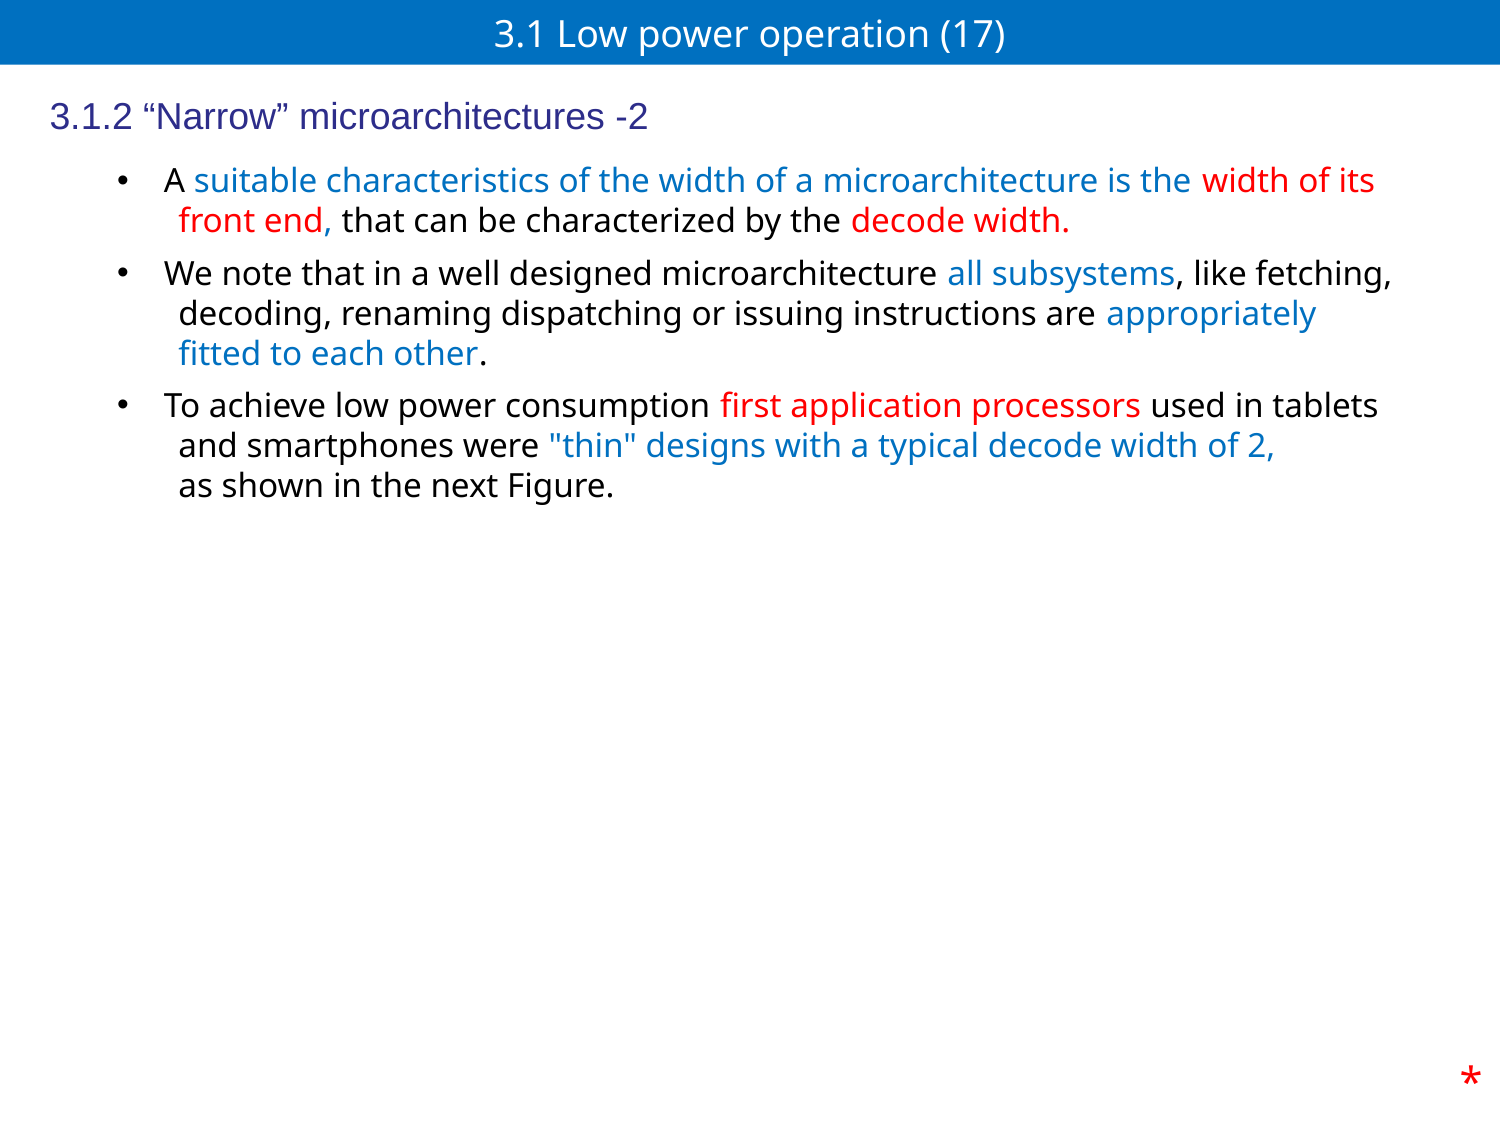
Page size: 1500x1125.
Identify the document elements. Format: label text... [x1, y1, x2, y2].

title 3.1 Low power operation (17) [0, 0, 1500, 65]
text_box 3.1.2 “Narrow” microarchitectures -2 [34, 85, 664, 145]
text_box * [1444, 1048, 1498, 1114]
text_box A suitable characteristics of the width of a microarchitecture is the width of its front end, that can be characterized by the decode width. We note that in a well designed microarchitecture all subsystems, like fetching, decoding, renaming dispatching or issuing instructions are appropriately fitted to each other. To achieve low power consumption first application processors used in tablets and smartphones were "thin" designs with a typical decode width of 2, as shown in the next Figure. [102, 152, 1408, 512]
